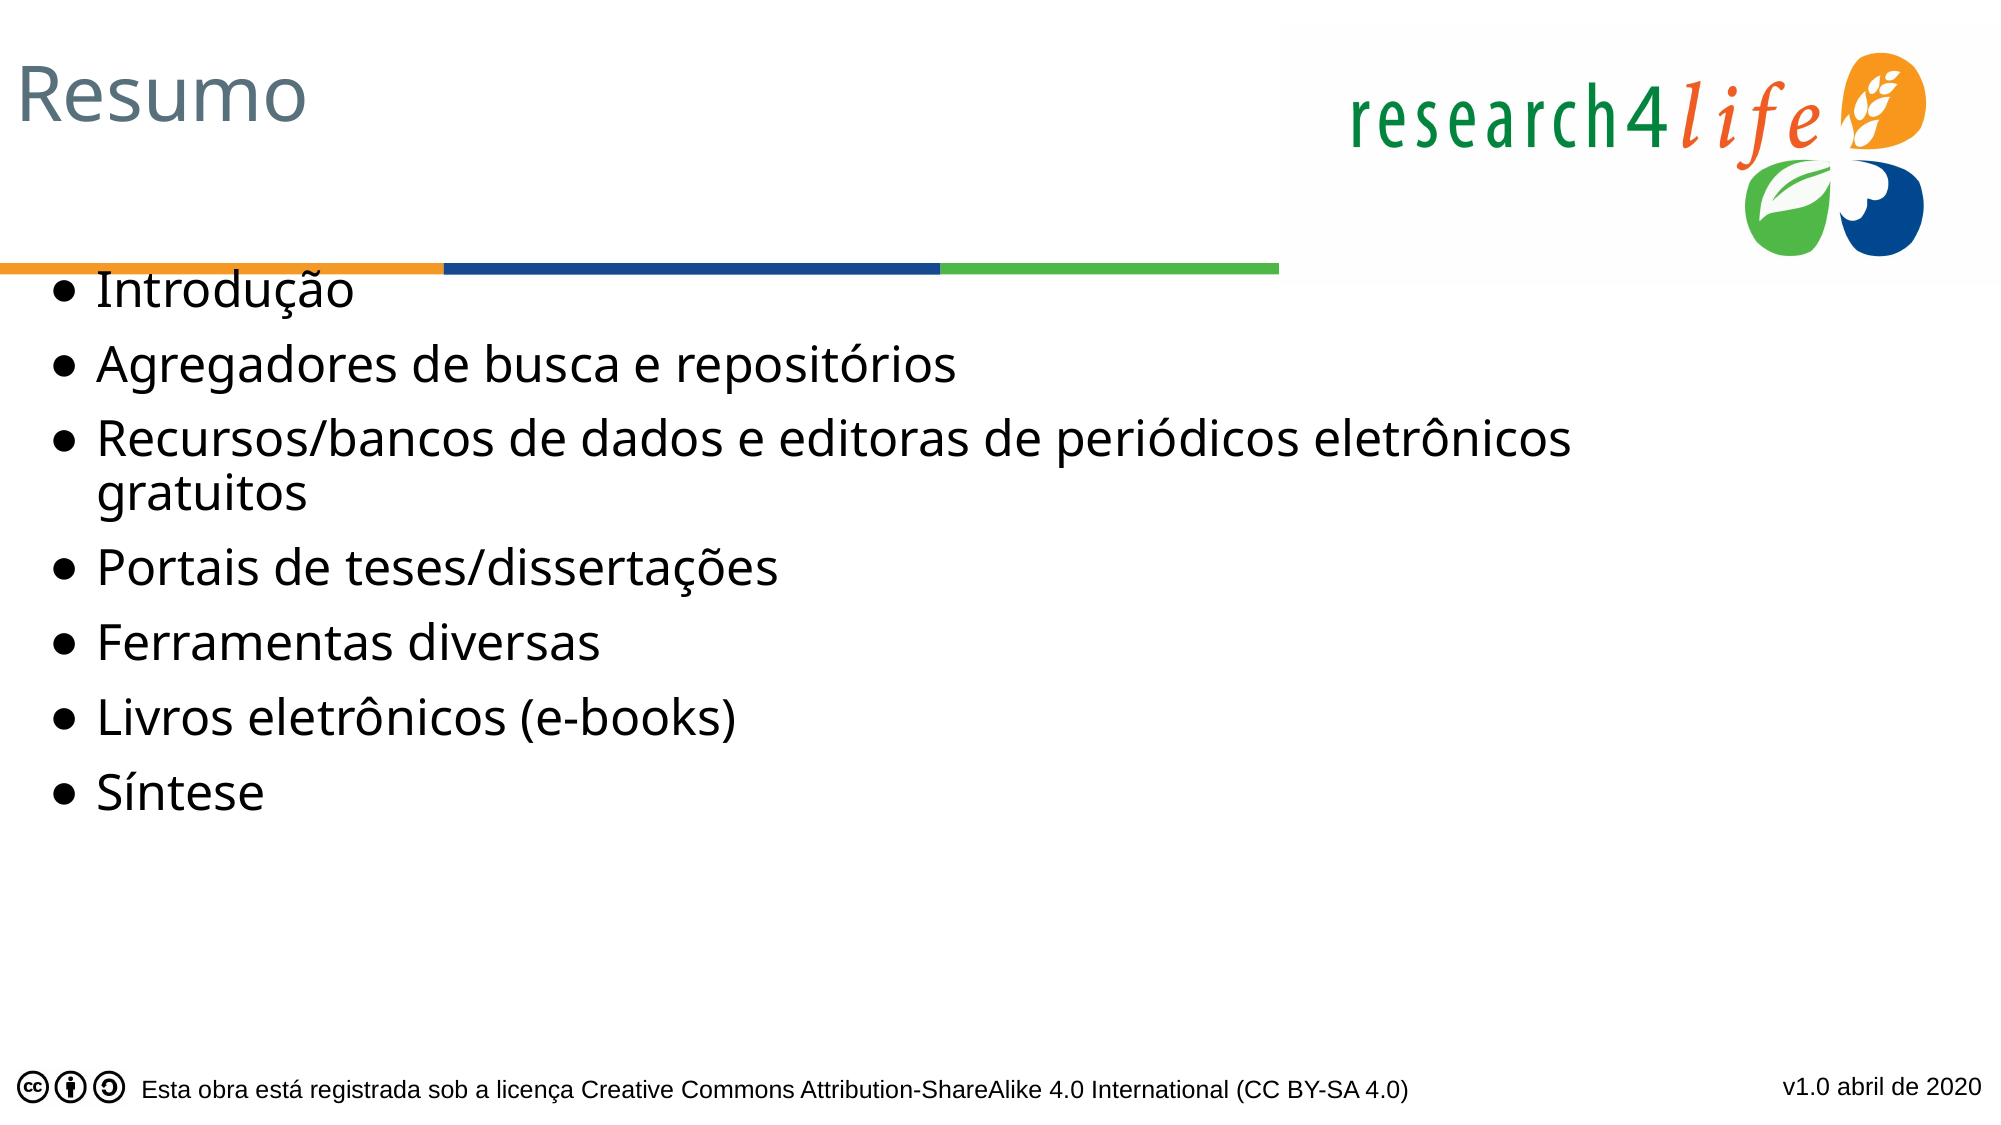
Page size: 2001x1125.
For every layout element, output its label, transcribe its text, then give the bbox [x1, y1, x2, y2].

text_box Esta obra está registrada sob a licença Creative Commons Attribution-ShareAlike 4.0 International (CC BY-SA 4.0) [126, 1058, 1732, 1106]
picture [13, 1068, 129, 1108]
list Introdução Agregadores de busca e repositórios Recursos/bancos de dados e editoras de periódicos eletrônicos gratuitos Portais de teses/dissertações Ferramentas diversas Livros eletrônicos (e-books) Síntese [34, 256, 1815, 997]
slide_number v1.0 abril de 2020 [1547, 1058, 1998, 1113]
picture [1279, 22, 2000, 285]
title Resumo [0, 7, 1578, 185]
